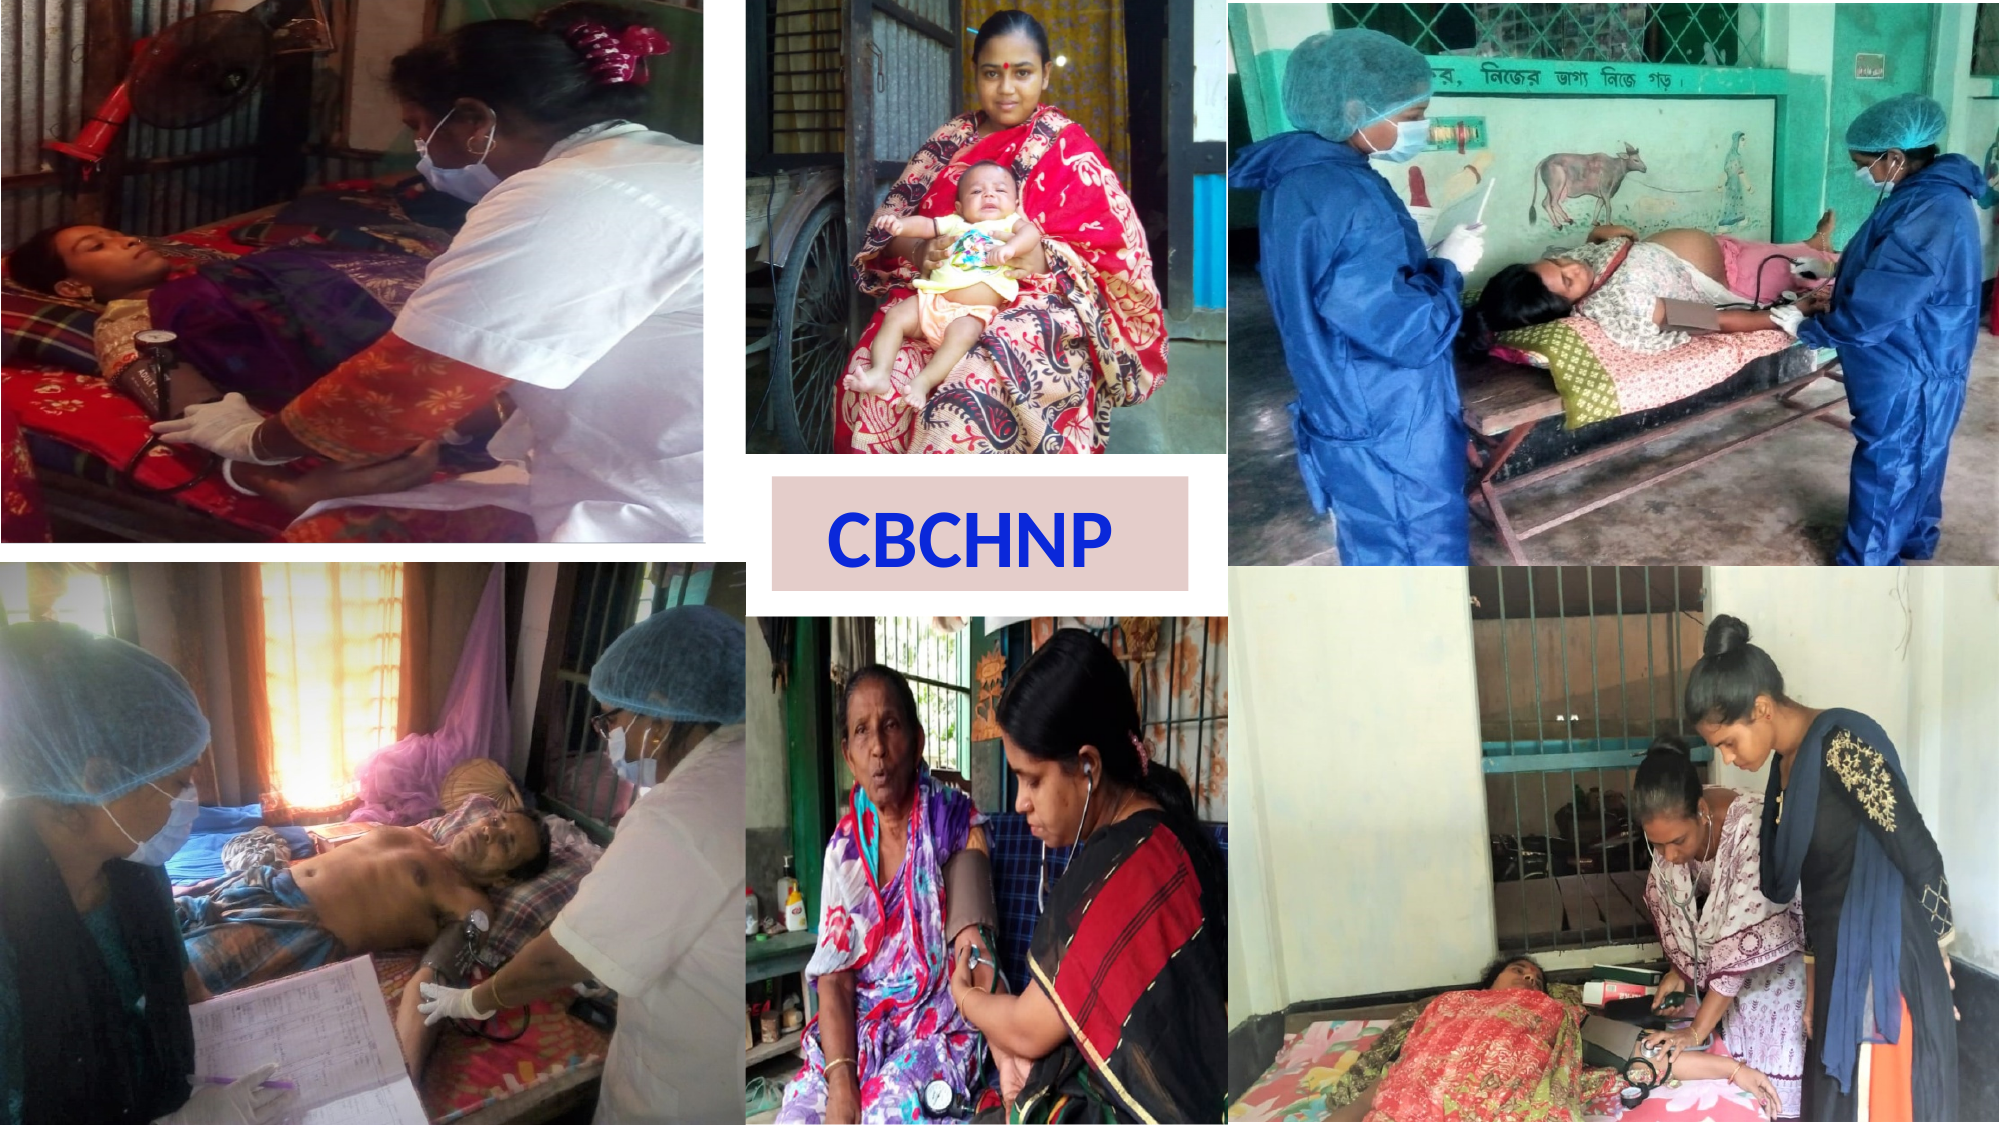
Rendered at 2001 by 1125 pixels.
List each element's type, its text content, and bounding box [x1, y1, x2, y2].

picture [1, 0, 706, 544]
picture [0, 0, 1999, 1125]
text_box CBCHNP [771, 476, 1189, 591]
